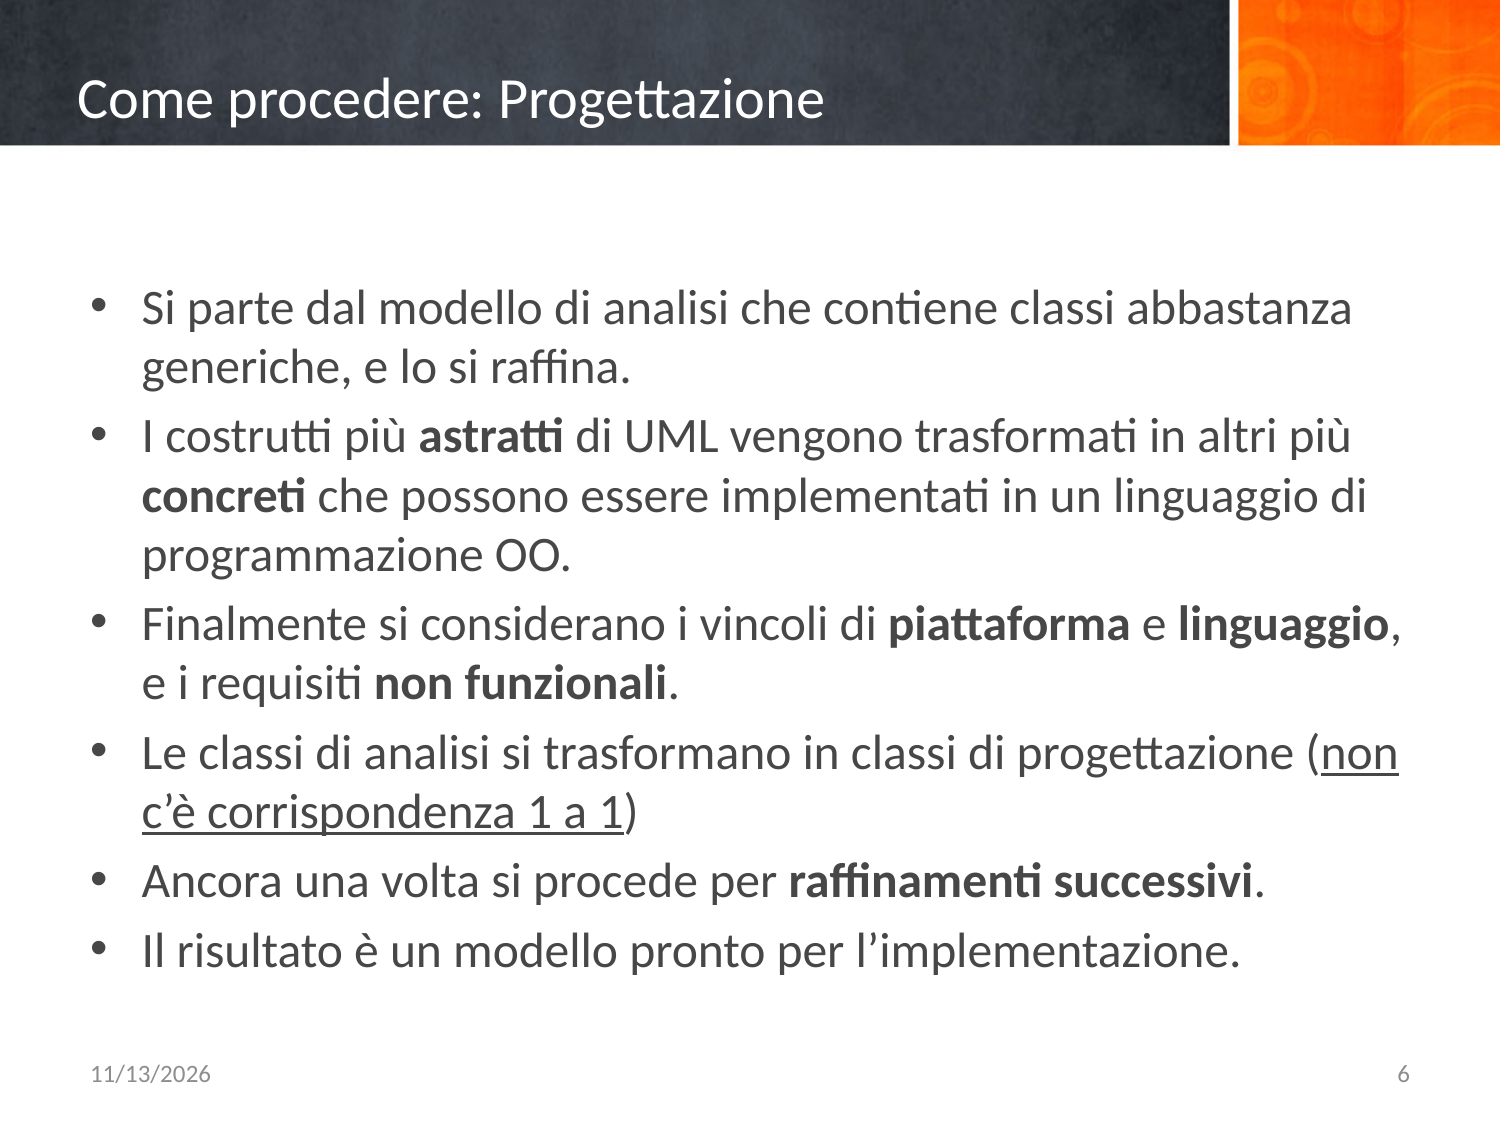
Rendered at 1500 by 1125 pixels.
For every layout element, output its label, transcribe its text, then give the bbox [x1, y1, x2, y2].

title Come procedere: Progettazione [62, 0, 1222, 138]
slide_number 6 [1074, 1042, 1425, 1103]
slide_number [75, 1042, 425, 1103]
list Si parte dal modello di analisi che contiene classi abbastanza generiche, e lo si raffina. I costrutti più astratti di UML vengono trasformati in altri più concreti che possono essere implementati in un linguaggio di programmazione OO. Finalmente si considerano i vincoli di piattaforma e linguaggio, e i requisiti non funzionali. Le classi di analisi si trasformano in classi di progettazione (non c’è corrispondenza 1 a 1) Ancora una volta si procede per raffinamenti successivi. Il risultato è un modello pronto per l’implementazione. [75, 267, 1424, 992]
picture [0, 0, 1500, 1125]
